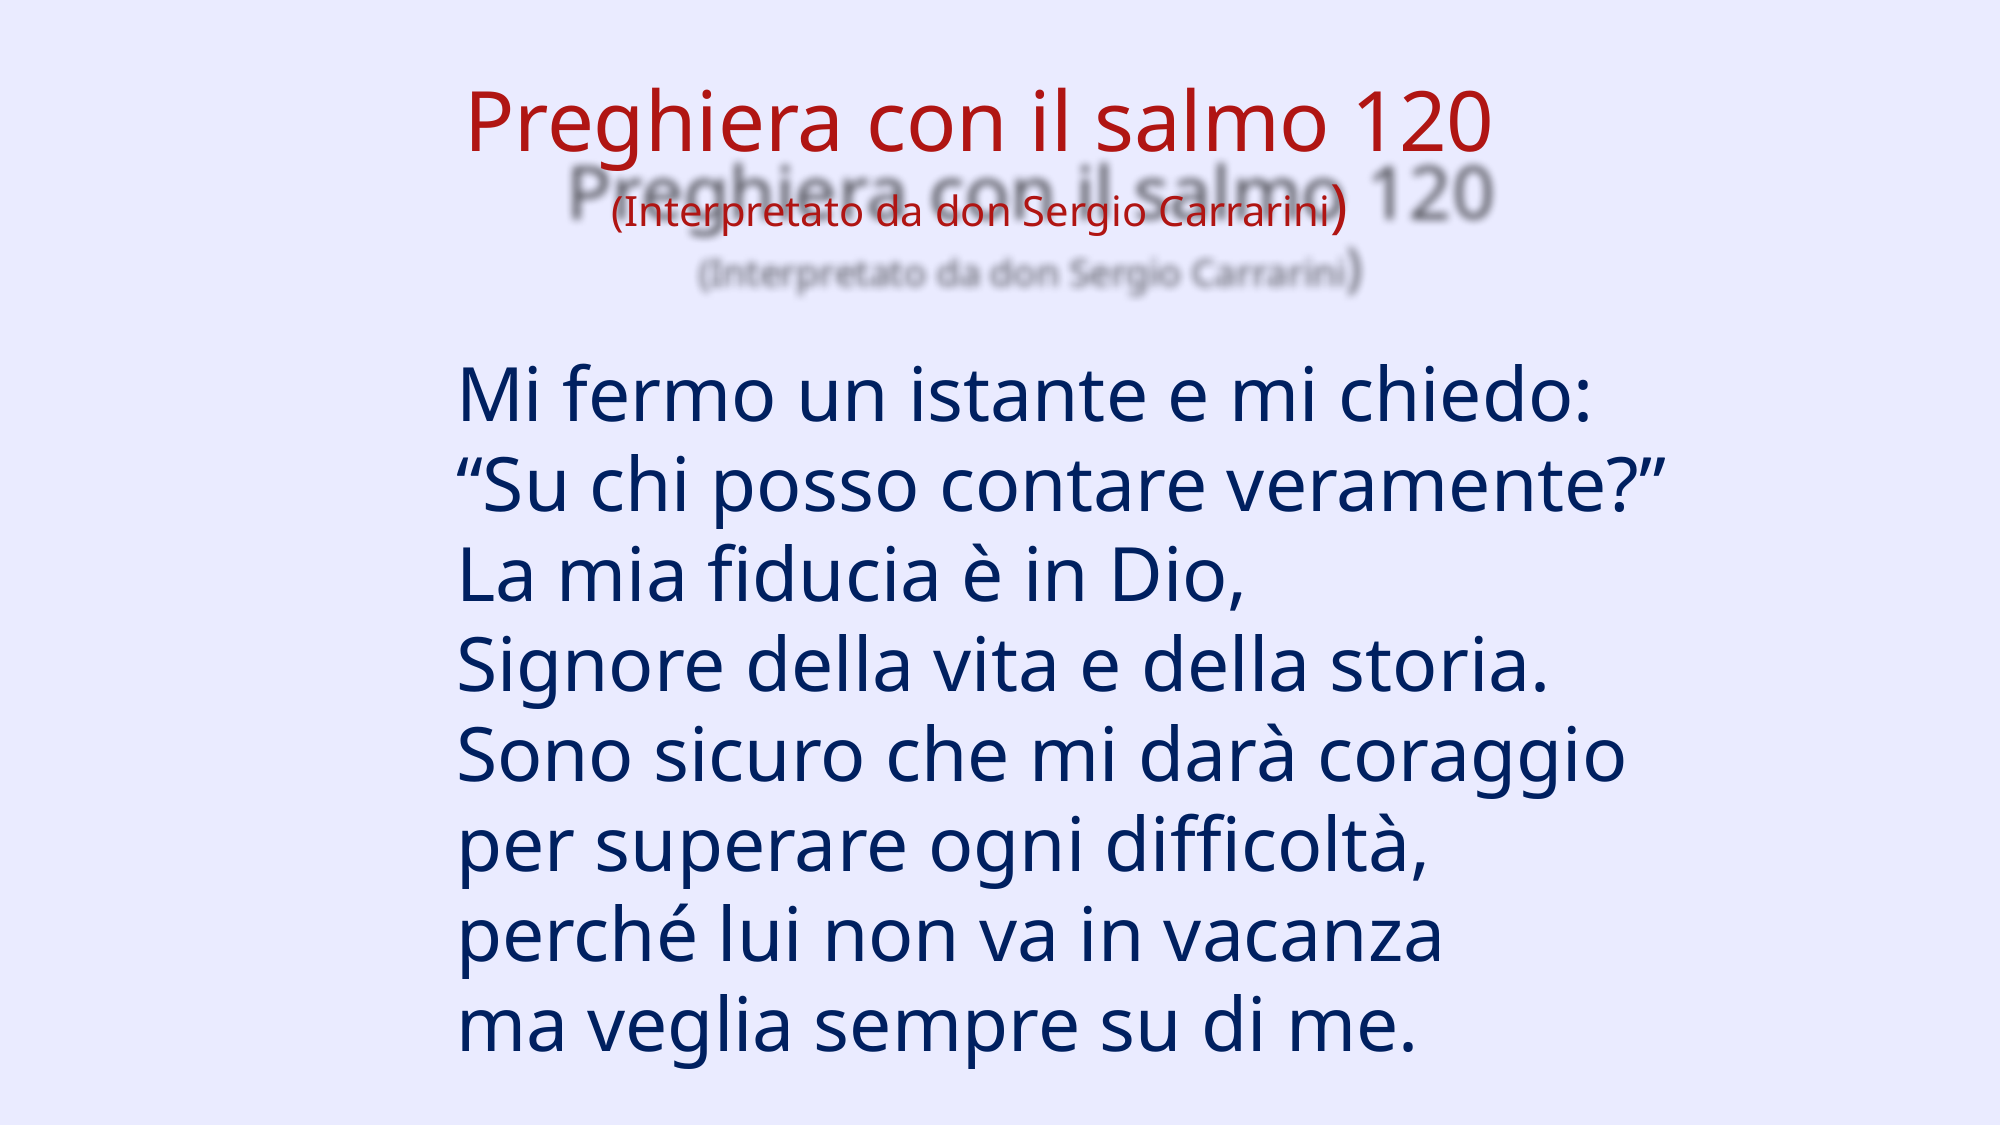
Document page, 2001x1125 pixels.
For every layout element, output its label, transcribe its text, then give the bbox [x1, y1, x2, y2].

text_box Preghiera con il salmo 120 (Interpretato da don Sergio Carrarini) [184, 60, 1775, 246]
text_box Mi fermo un istante e mi chiedo: “Su chi posso contare veramente?” La mia fiducia è in Dio, Signore della vita e della storia. Sono sicuro che mi darà coraggio per superare ogni difficoltà, perché lui non va in vacanza ma veglia sempre su di me. [441, 338, 1887, 1074]
